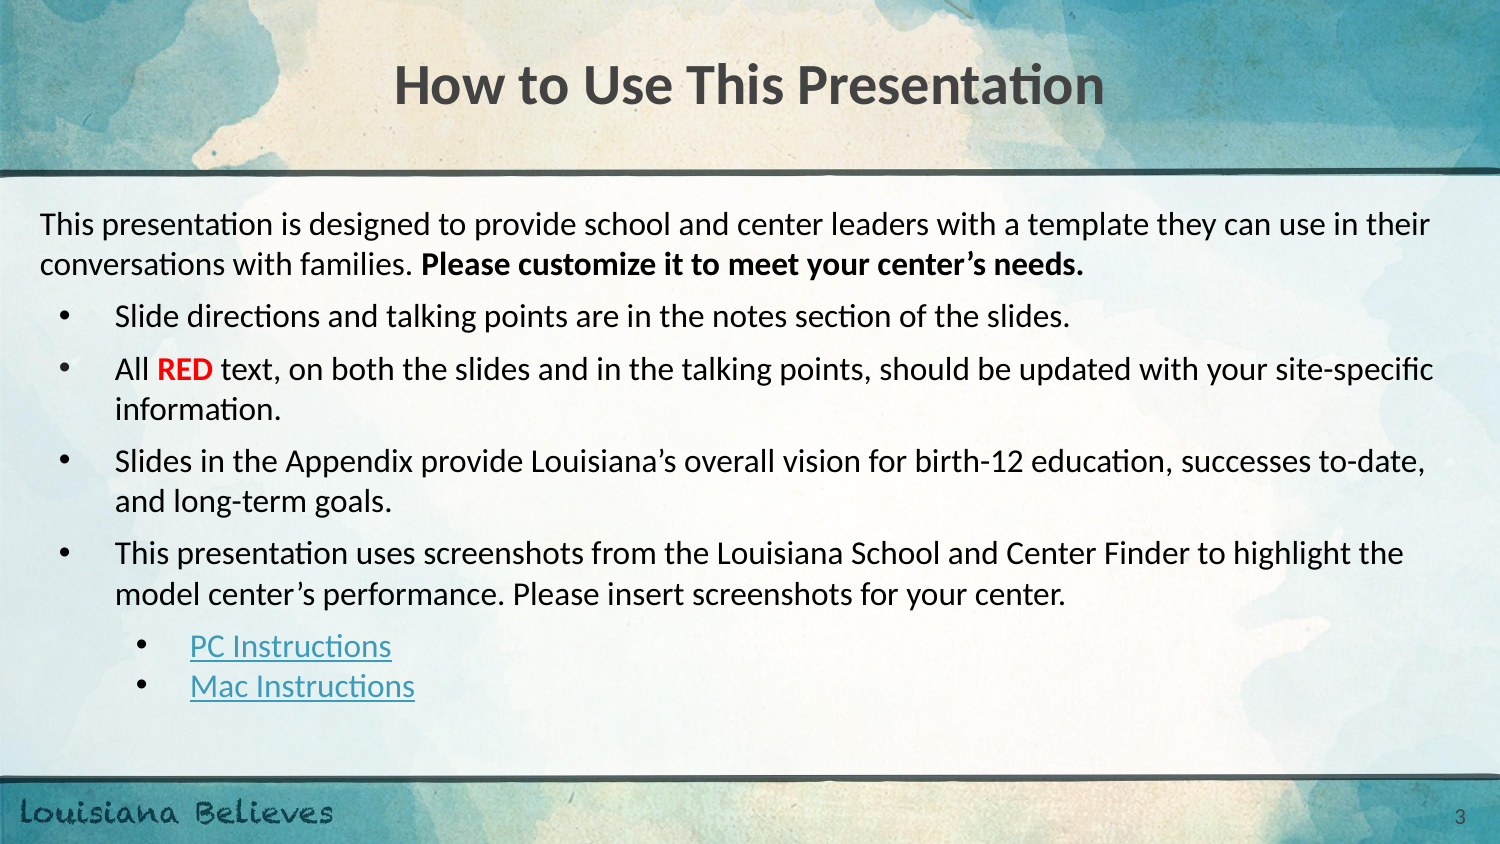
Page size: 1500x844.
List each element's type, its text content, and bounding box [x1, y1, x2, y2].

title How to Use This Presentation [0, 0, 1500, 172]
list This presentation is designed to provide school and center leaders with a template they can use in their conversations with families. Please customize it to meet your center’s needs. Slide directions and talking points are in the notes section of the slides. All RED text, on both the slides and in the talking points, should be updated with your site-specific information. Slides in the Appendix provide Louisiana’s overall vision for birth-12 education, successes to-date, and long-term goals. This presentation uses screenshots from the Louisiana School and Center Finder to highlight the model center’s performance. Please insert screenshots for your center. PC Instructions Mac Instructions [24, 187, 1475, 769]
picture [0, 172, 1500, 844]
